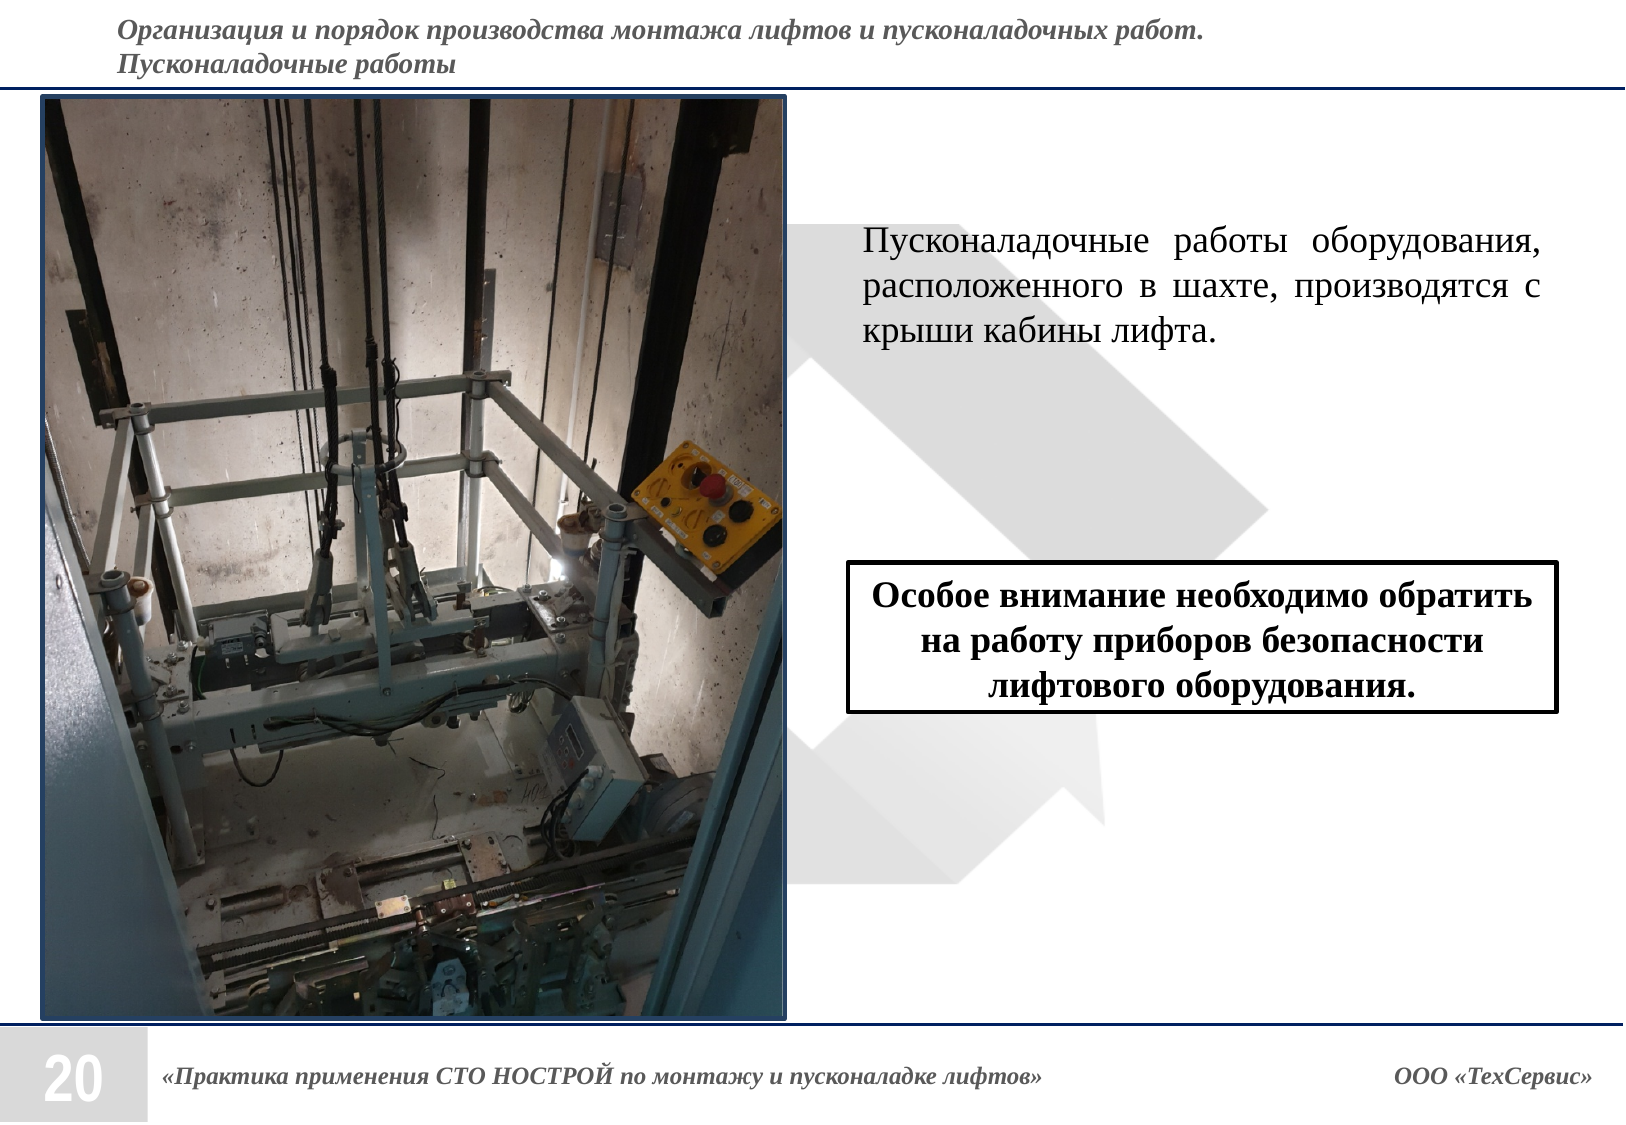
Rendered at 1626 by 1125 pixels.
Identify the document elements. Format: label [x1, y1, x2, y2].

text_box [0, 2, 1625, 1124]
